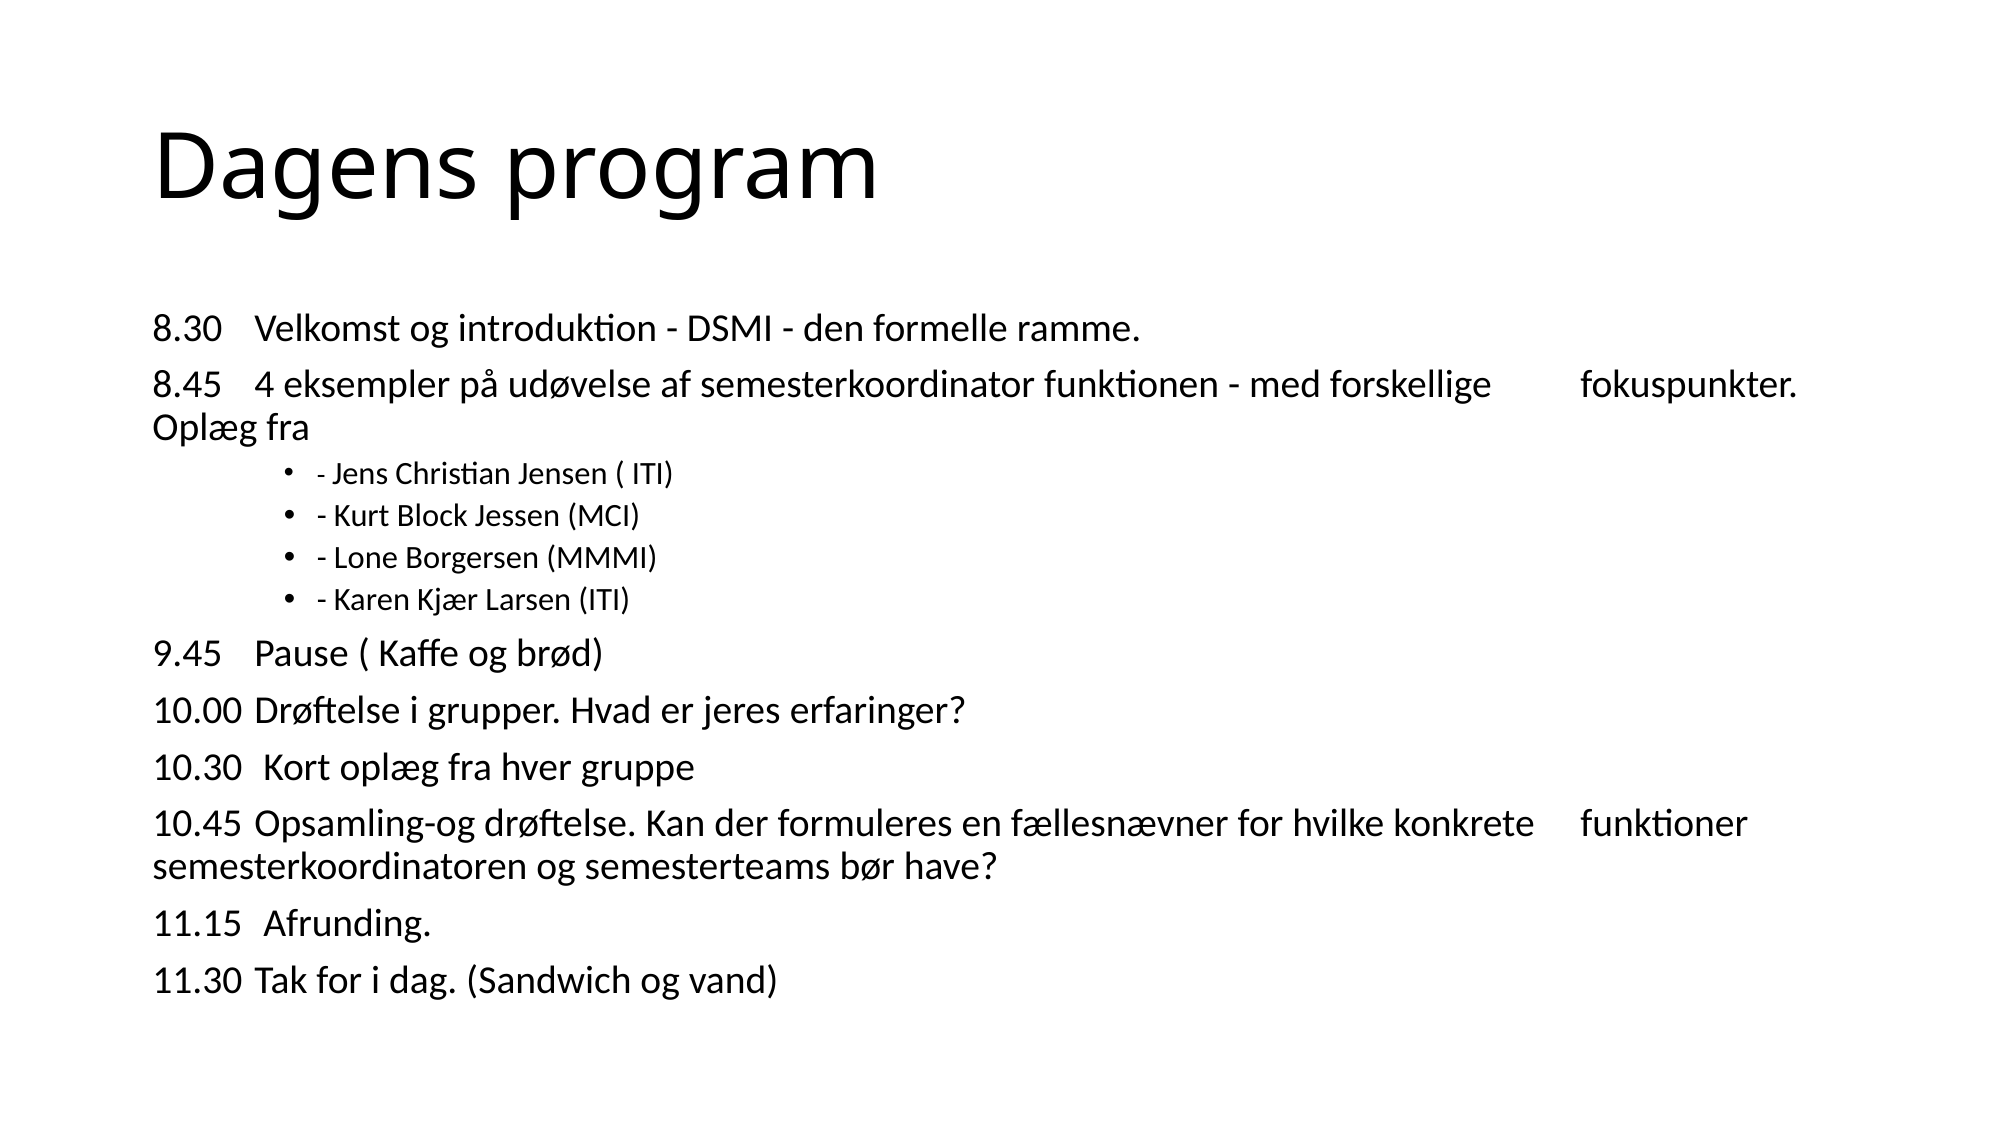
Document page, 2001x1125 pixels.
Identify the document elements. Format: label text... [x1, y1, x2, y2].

title Dagens program [137, 59, 1863, 278]
list 8.30 Velkomst og introduktion - DSMI - den formelle ramme. 8.45 4 eksempler på udøvelse af semesterkoordinator funktionen - med forskellige fokuspunkter. Oplæg fra - Jens Christian Jensen ( ITI) - Kurt Block Jessen (MCI) - Lone Borgersen (MMMI) - Karen Kjær Larsen (ITI) 9.45 Pause ( Kaffe og brød) 10.00 Drøftelse i grupper. Hvad er jeres erfaringer? 10.30 Kort oplæg fra hver gruppe 10.45 Opsamling-og drøftelse. Kan der formuleres en fællesnævner for hvilke konkrete funktioner semesterkoordinatoren og semesterteams bør have? 11.15 Afrunding. 11.30 Tak for i dag. (Sandwich og vand) [137, 299, 1863, 1014]
